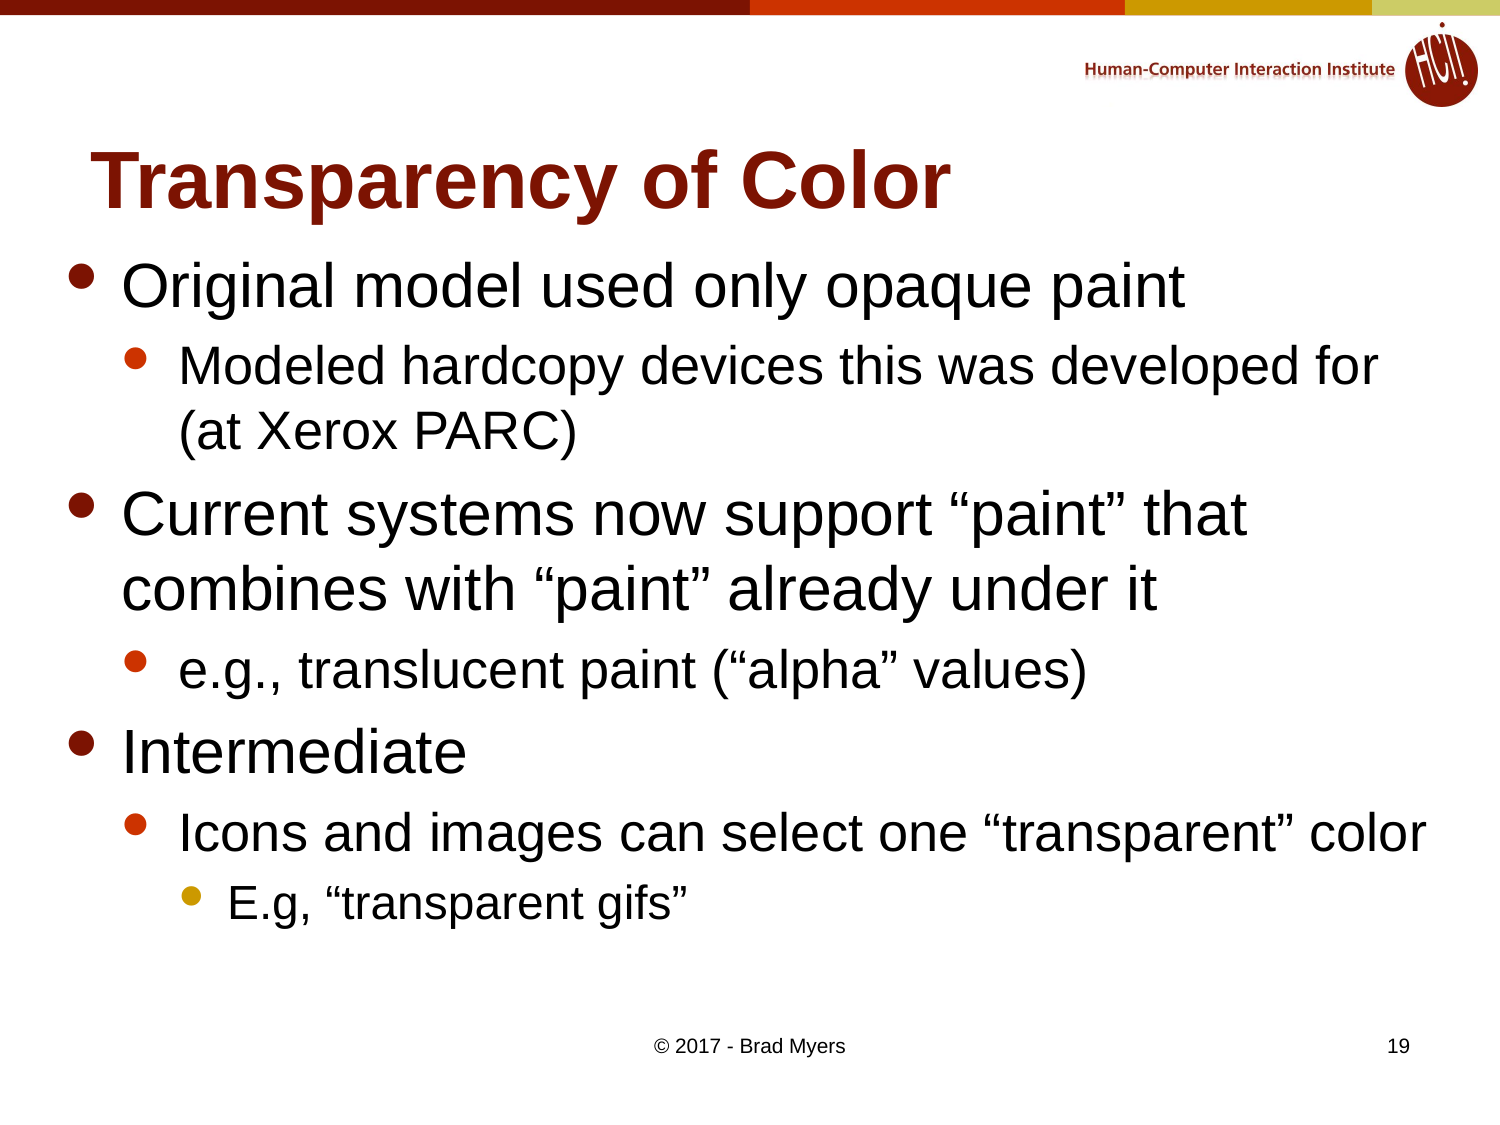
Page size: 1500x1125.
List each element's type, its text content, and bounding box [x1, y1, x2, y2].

slide_number 19 [1074, 1024, 1426, 1101]
list Original model used only opaque paint Modeled hardcopy devices this was developed for (at Xerox PARC) Current systems now support “paint” that combines with “paint” already under it e.g., translucent paint (“alpha” values) Intermediate Icons and images can select one “transparent” color E.g, “transparent gifs” [49, 237, 1470, 982]
title Transparency of Color [74, 19, 1313, 233]
picture [1313, 22, 1478, 107]
footer © 2017 - Brad Myers [512, 1024, 988, 1101]
